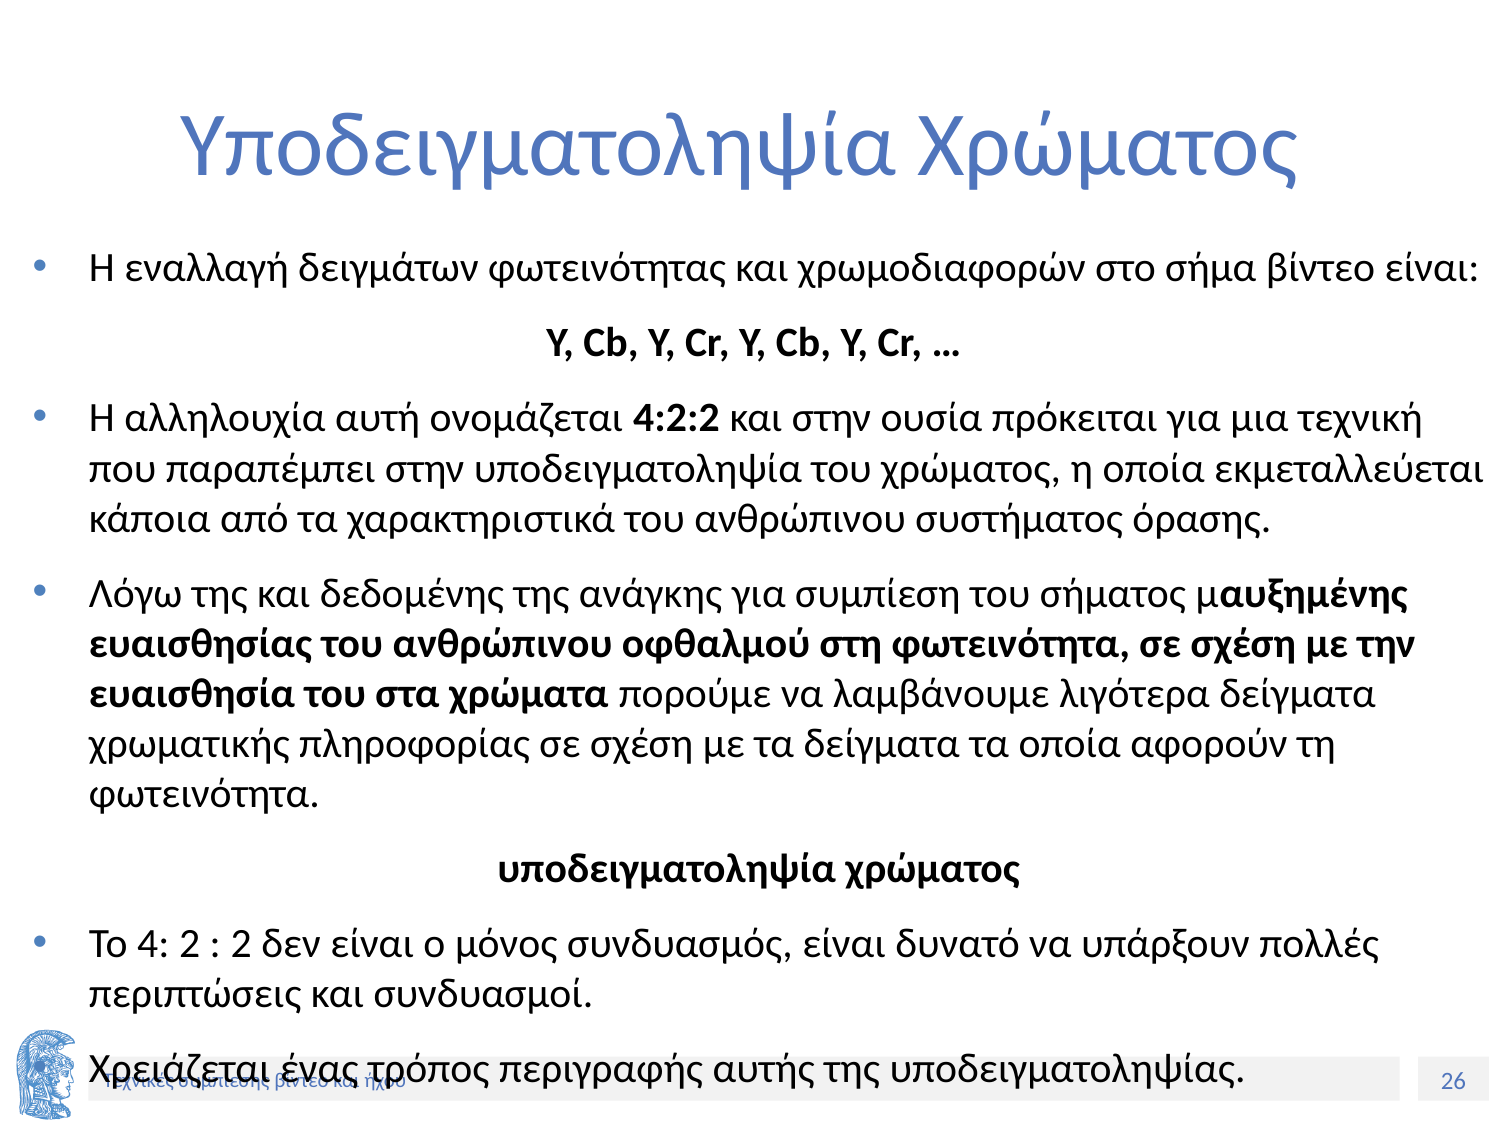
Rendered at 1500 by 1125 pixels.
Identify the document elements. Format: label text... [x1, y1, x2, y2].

picture [9, 1026, 81, 1120]
title Υποδειγματοληψία Χρώματος [75, 45, 1425, 232]
list Η εναλλαγή δειγμάτων φωτεινότητας και χρωμοδιαφορών στο σήμα βίντεο είναι: Y, Cb, Y, Cr, Y, Cb, Y, Cr, … Η αλληλουχία αυτή ονομάζεται 4:2:2 και στην ουσία πρόκειται για μια τεχνική που παραπέμπει στην υποδειγματοληψία του χρώματος, η οποία εκμεταλλεύεται κάποια από τα χαρακτηριστικά του ανθρώπινου συστήματος όρασης. Λόγω της και δεδομένης της ανάγκης για συμπίεση του σήματος μαυξημένης ευαισθησίας του ανθρώπινου οφθαλμού στη φωτεινότητα, σε σχέση με την ευαισθησία του στα χρώματα πορούμε να λαμβάνουμε λιγότερα δείγματα χρωματικής πληροφορίας σε σχέση με τα δείγματα τα οποία αφορούν τη φωτεινότητα. υποδειγματοληψία χρώματος Το 4: 2 : 2 δεν είναι ο μόνος συνδυασμός, είναι δυνατό να υπάρξουν πολλές περιπτώσεις και συνδυασμοί. Χρειάζεται ένας τρόπος περιγραφής αυτής της υποδειγματοληψίας. [17, 232, 1500, 1103]
